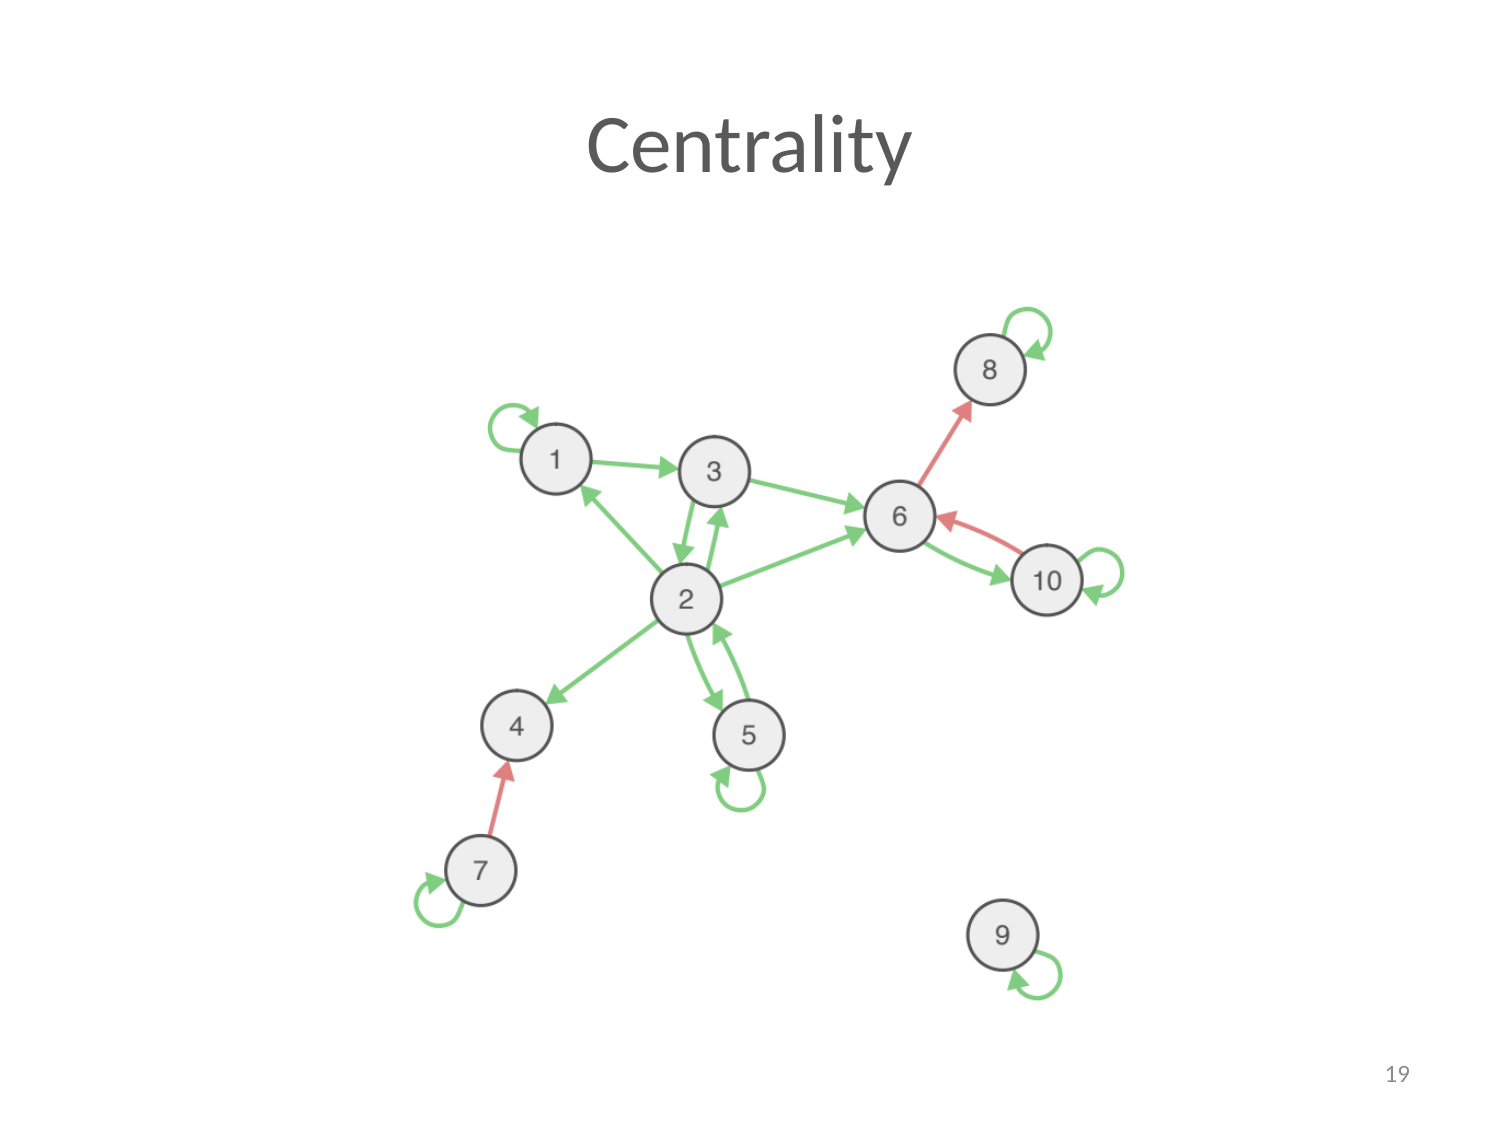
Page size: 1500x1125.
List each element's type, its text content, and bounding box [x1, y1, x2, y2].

title Centrality [75, 45, 1425, 233]
picture [396, 285, 1130, 1019]
slide_number 19 [1074, 1042, 1425, 1103]
